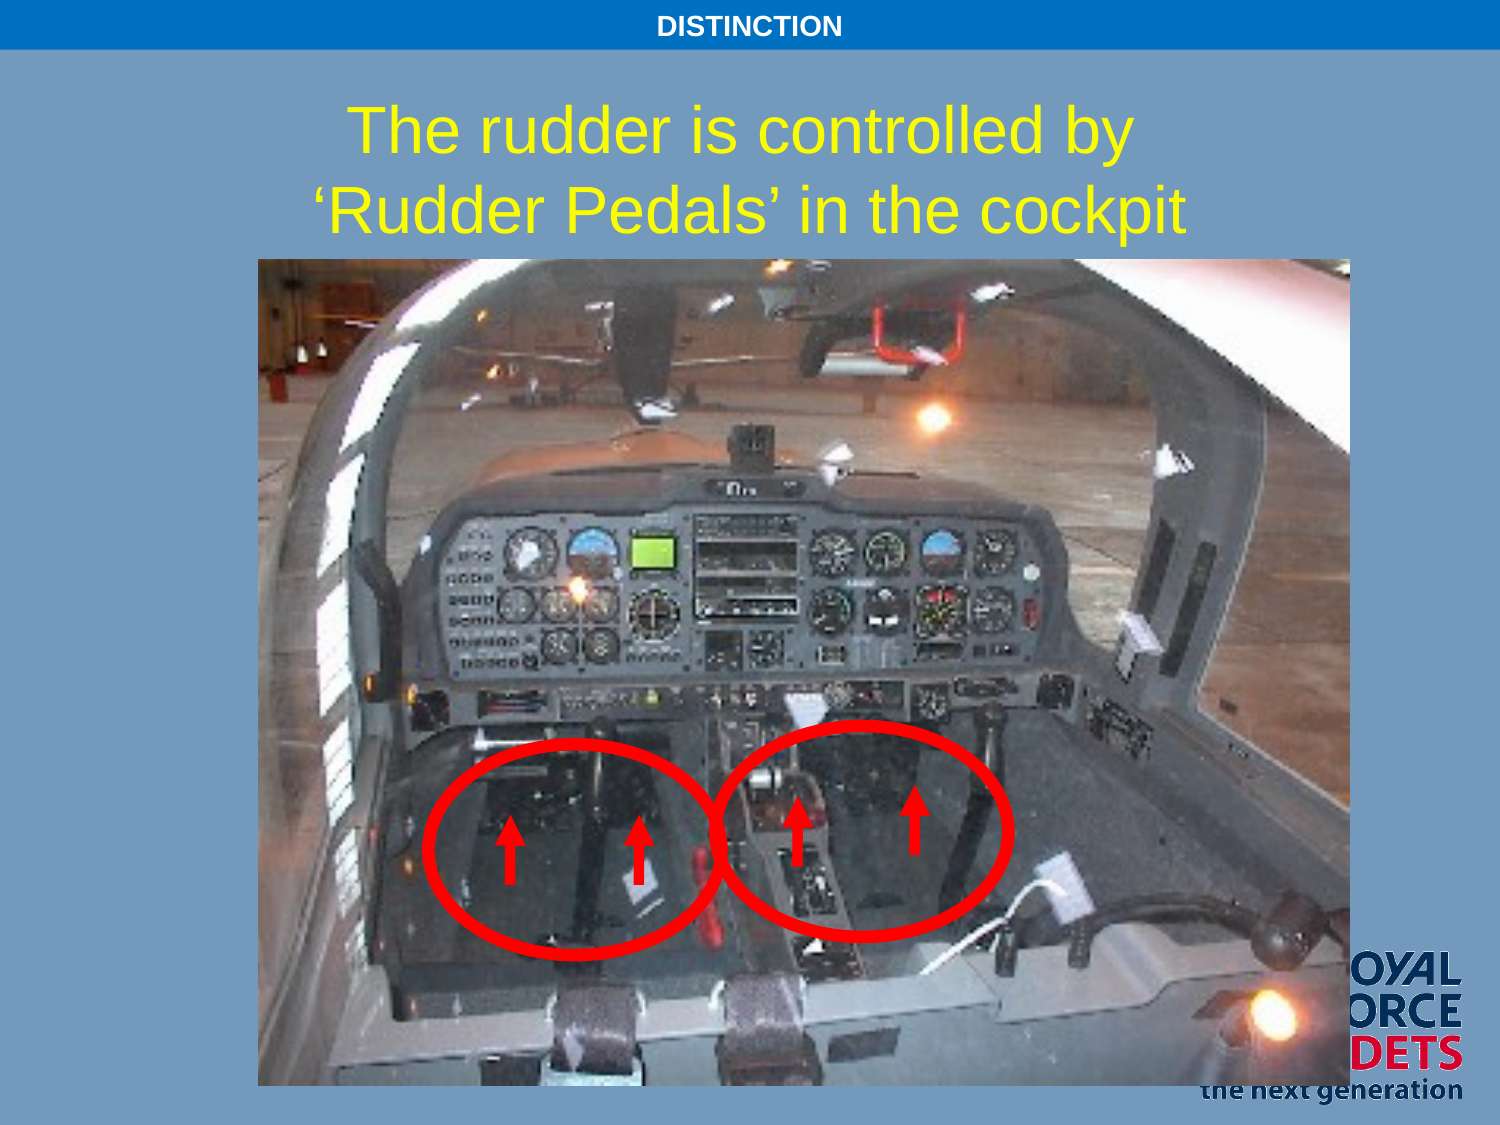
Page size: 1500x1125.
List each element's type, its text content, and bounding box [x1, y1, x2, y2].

text_box DISTINCTION [0, 0, 1500, 50]
text_box The rudder is controlled by ‘Rudder Pedals’ in the cockpit [0, 79, 1500, 254]
picture [258, 259, 1462, 1105]
